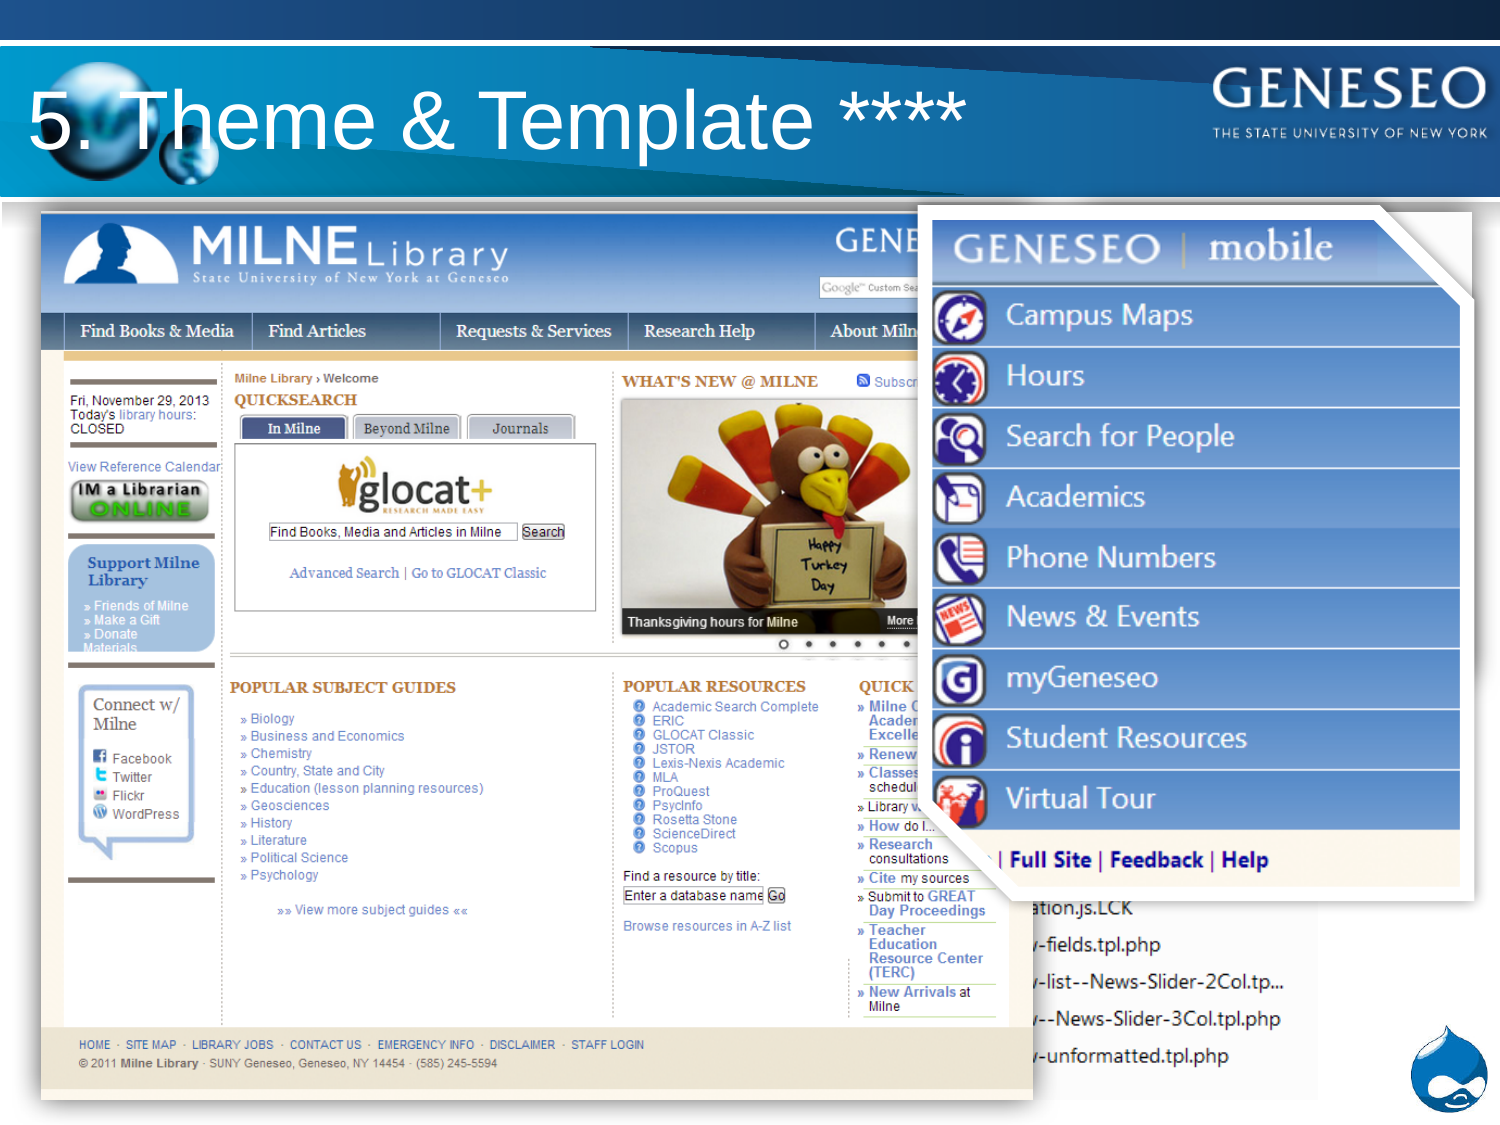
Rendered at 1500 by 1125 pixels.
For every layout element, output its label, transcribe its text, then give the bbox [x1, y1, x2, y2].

picture [41, 210, 1473, 1101]
picture [1410, 1024, 1488, 1113]
title 5. Theme & Template **** [12, 44, 1176, 188]
picture [1212, 45, 1488, 150]
